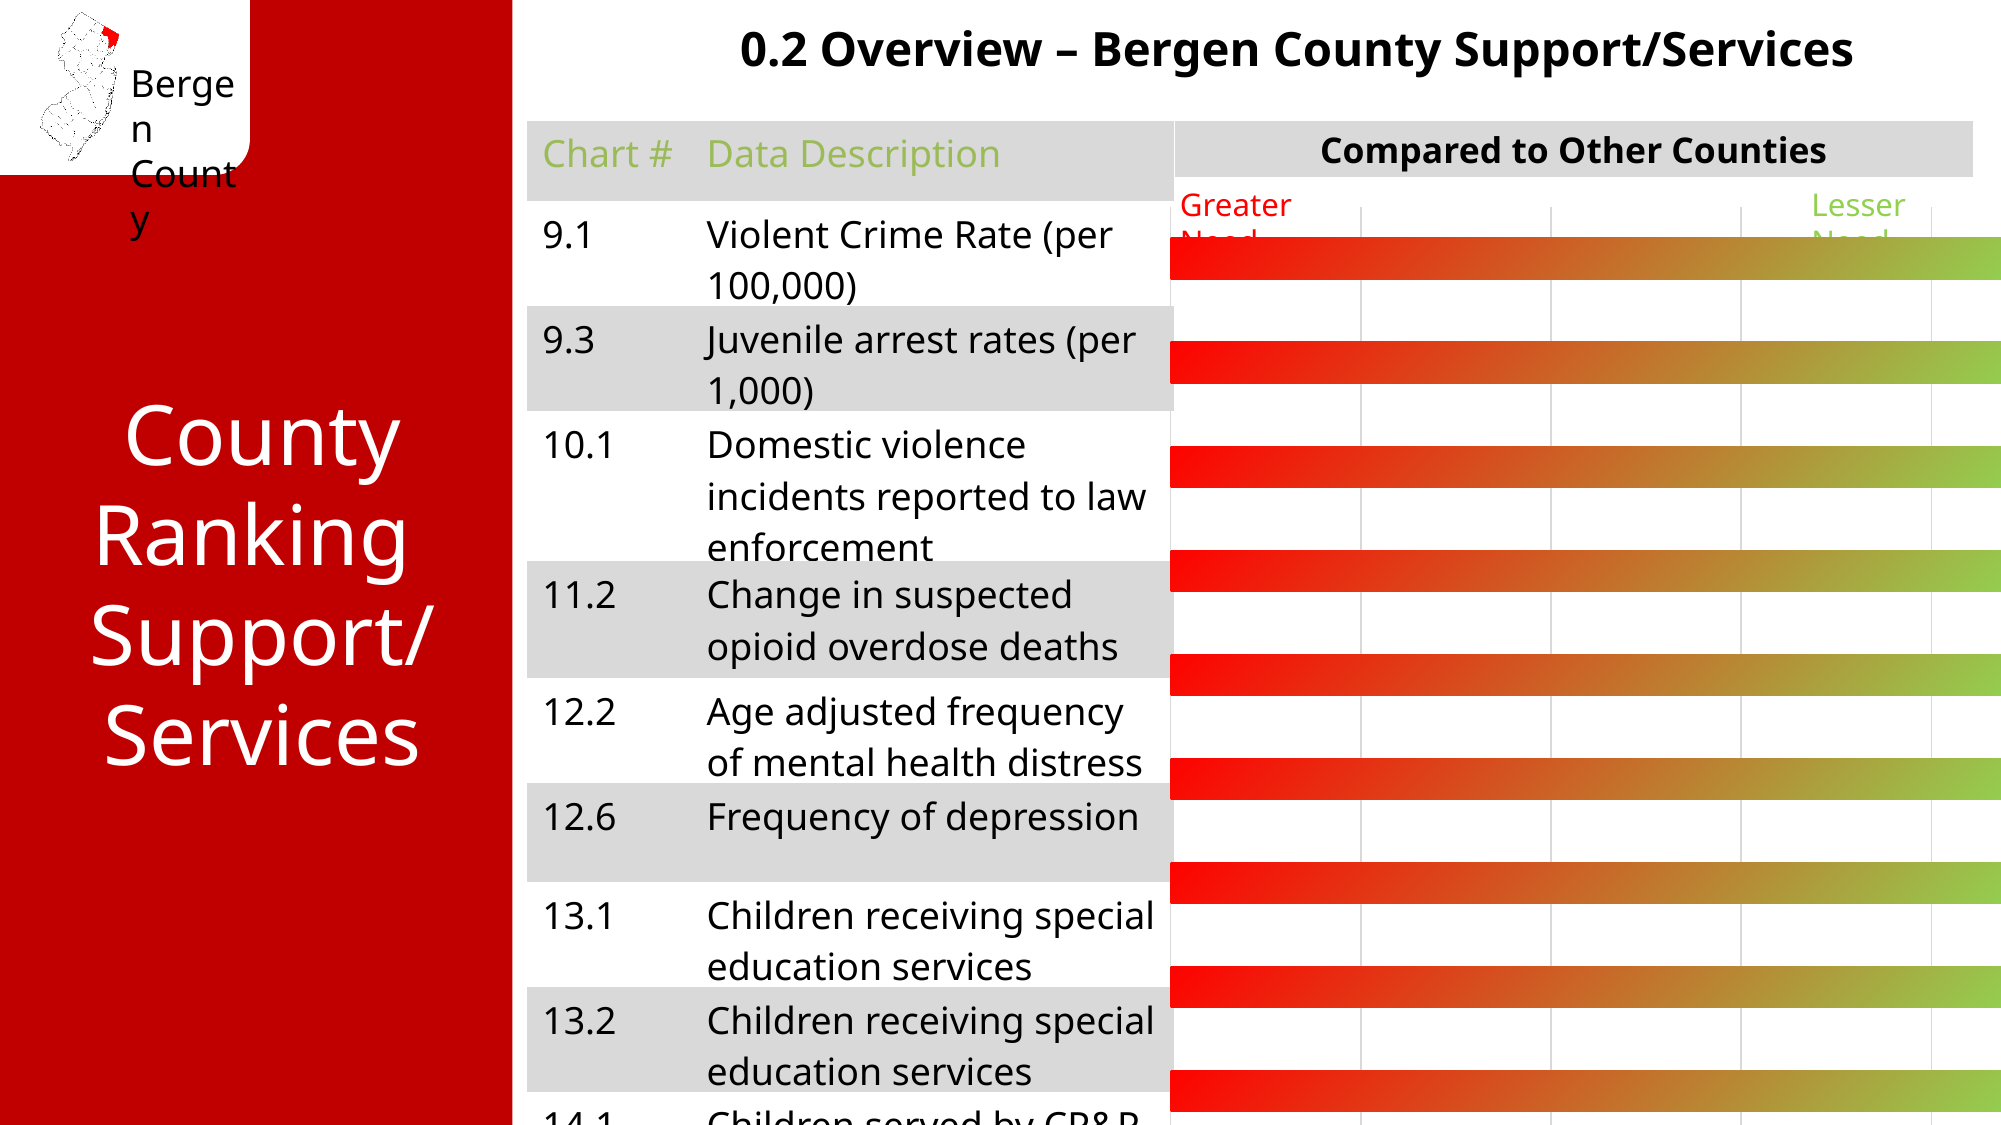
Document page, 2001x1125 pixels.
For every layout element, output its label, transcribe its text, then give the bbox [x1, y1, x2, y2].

text_box County Ranking Support/Services [74, 375, 450, 890]
table_cell Children receiving special education services [692, 987, 1147, 1092]
text_box 0.2 Overview – Bergen County Support/Services [683, 8, 1912, 116]
table_cell 11.2 [527, 561, 692, 678]
table_cell Frequency of depression [692, 783, 1147, 882]
table_cell Juvenile arrest rates (per 1,000) [692, 306, 1147, 411]
table_cell 13.1 [527, 882, 692, 987]
chart [1152, 187, 2000, 1125]
table_cell Age adjusted frequency of mental health distress [692, 678, 1147, 783]
table_cell Violent Crime Rate (per 100,000) [692, 201, 1147, 306]
table_cell 12.2 [527, 678, 692, 783]
table_cell 9.3 [527, 306, 692, 411]
text_box Lesser Need [1796, 177, 2000, 185]
table_cell 12.6 [527, 783, 692, 882]
table_header Data Description [692, 121, 1174, 201]
table_cell 10.1 [527, 411, 692, 561]
table_header Chart # [527, 121, 692, 201]
table_cell Children receiving special education services [692, 882, 1147, 987]
table_cell 14.1 [527, 1092, 692, 1125]
table_cell 13.2 [527, 987, 692, 1092]
table_cell Change in suspected opioid overdose deaths [692, 561, 1147, 678]
text_box Compared to Other Counties [1174, 120, 1974, 178]
table_cell 9.1 [527, 201, 692, 306]
table_cell Children served by CP&P [692, 1092, 1147, 1125]
text_box Greater Need [1174, 177, 1375, 185]
picture [40, 12, 119, 161]
table_cell Domestic violence incidents reported to law enforcement [692, 411, 1147, 561]
